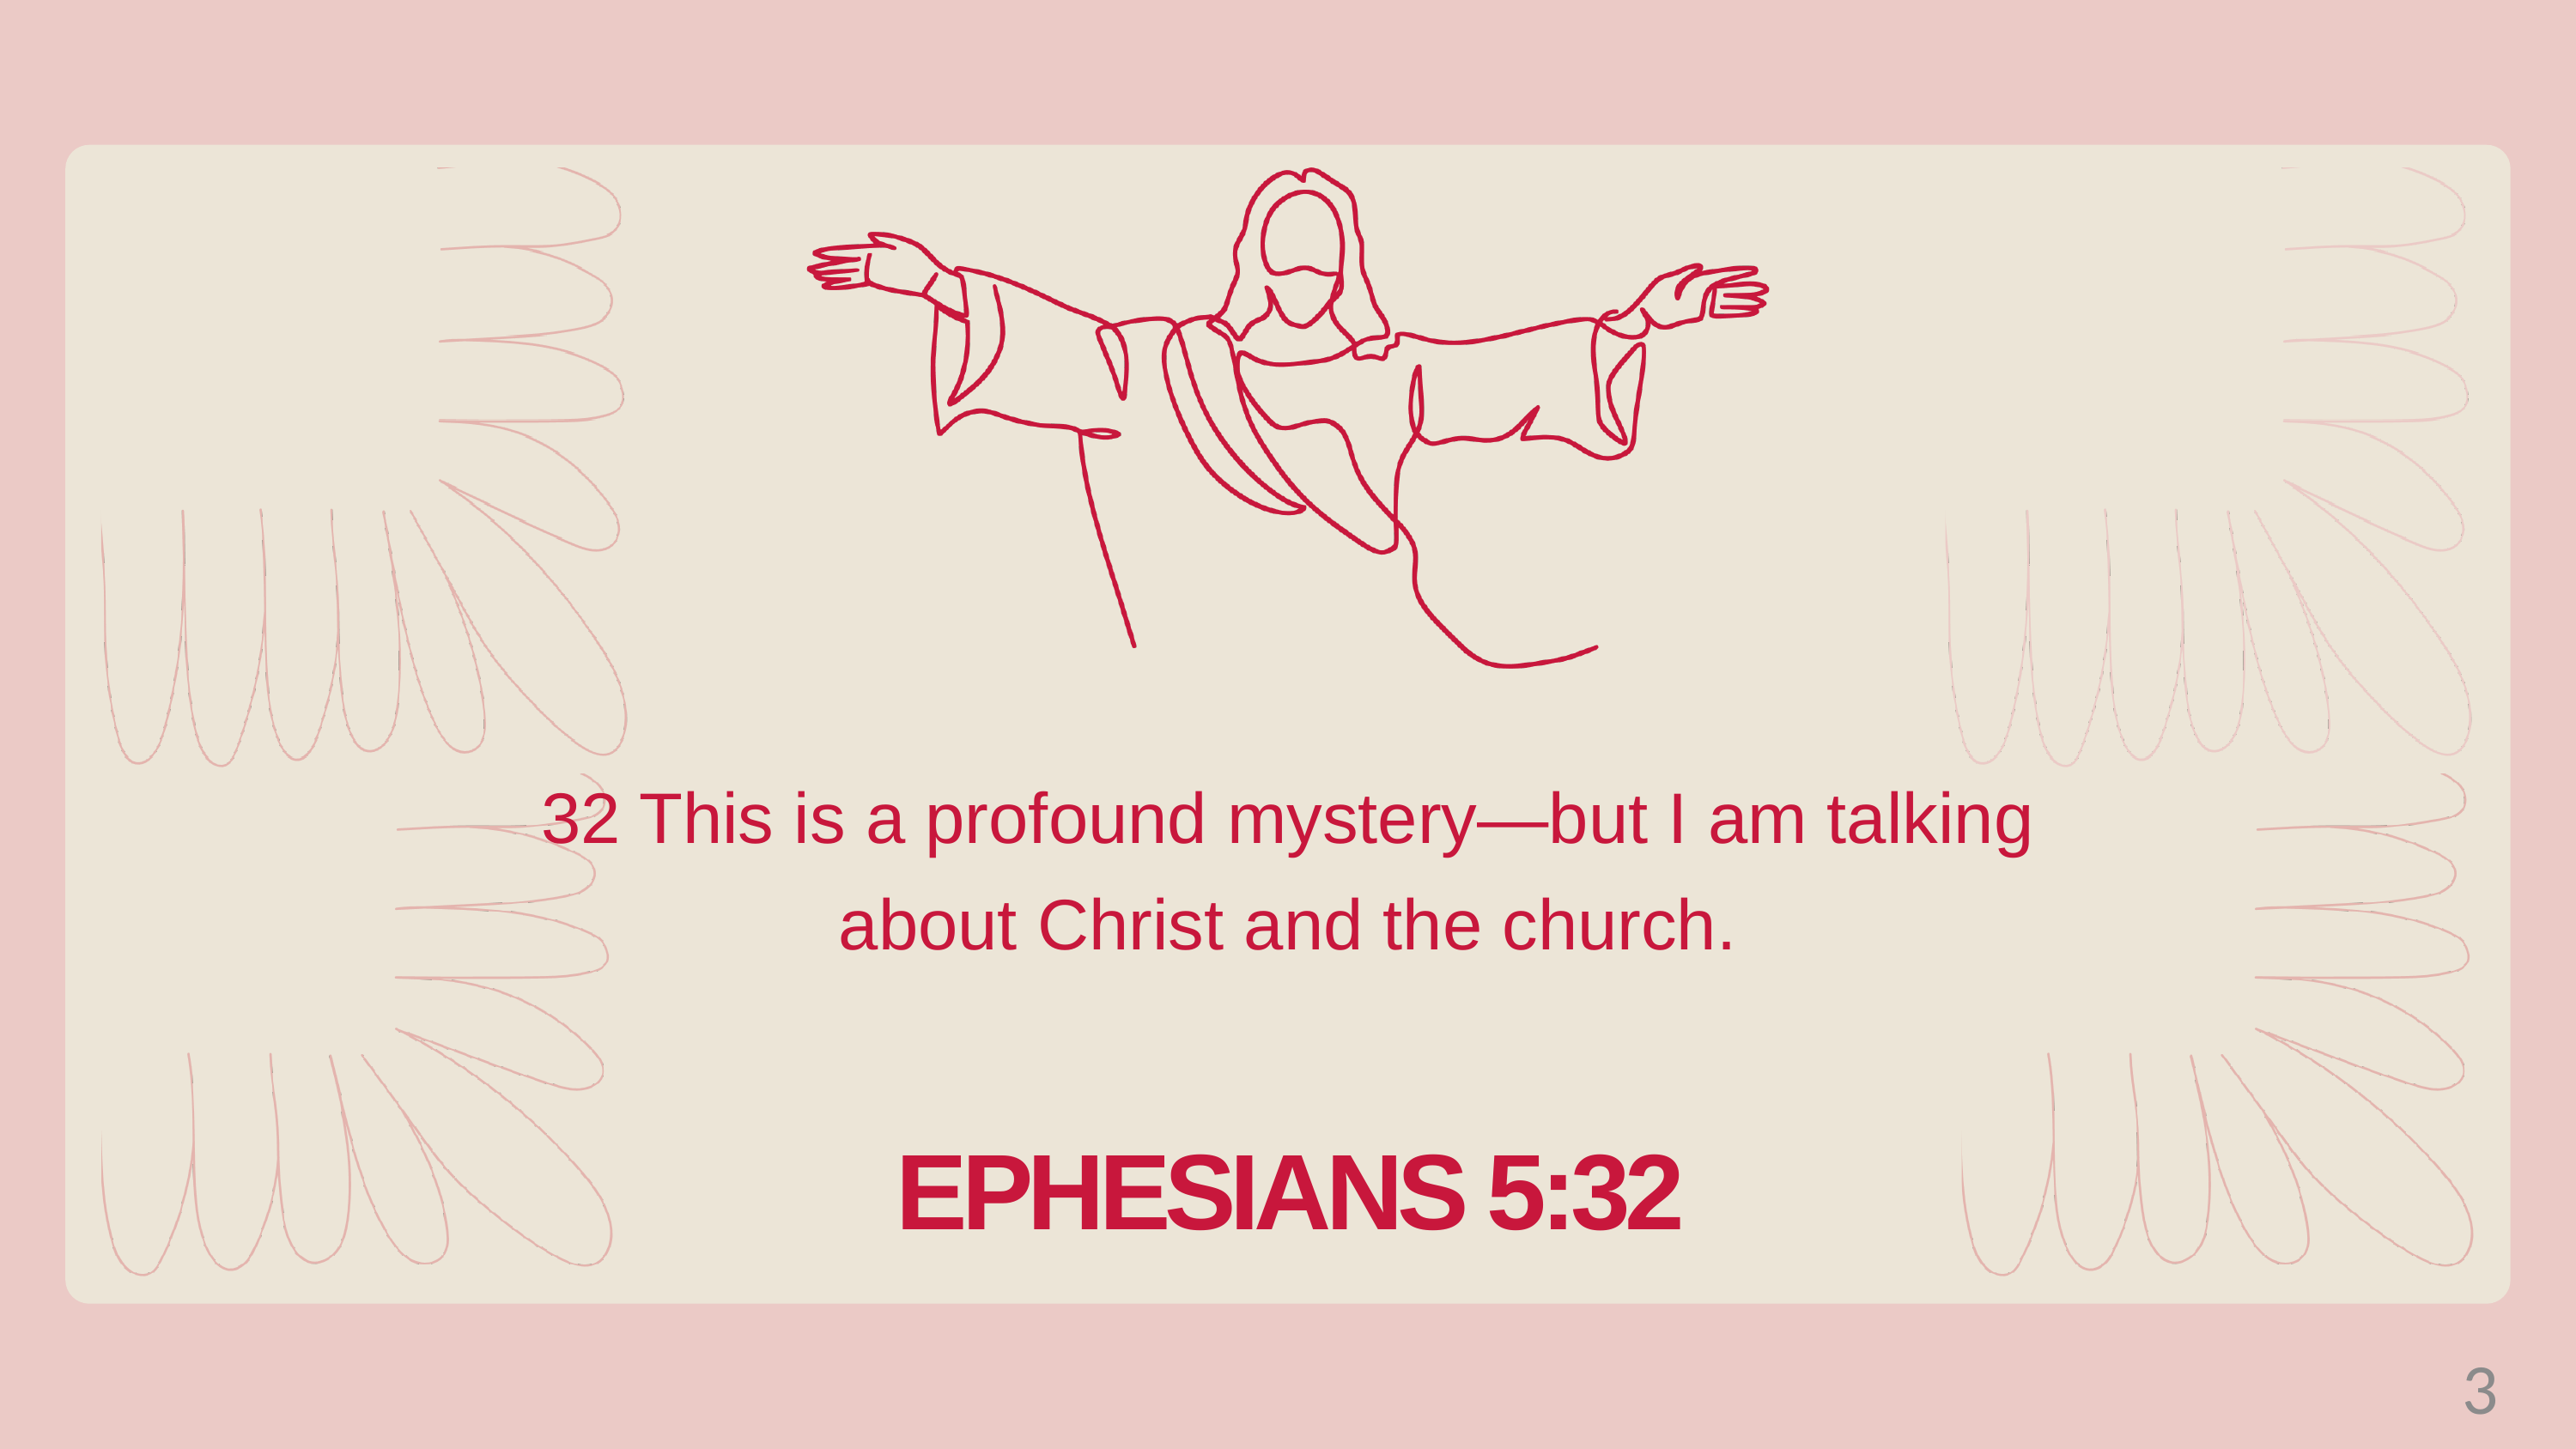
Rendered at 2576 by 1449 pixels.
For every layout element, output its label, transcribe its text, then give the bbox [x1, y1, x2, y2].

text_box 3 [2210, 1359, 2512, 1411]
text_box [64, 144, 2511, 1304]
